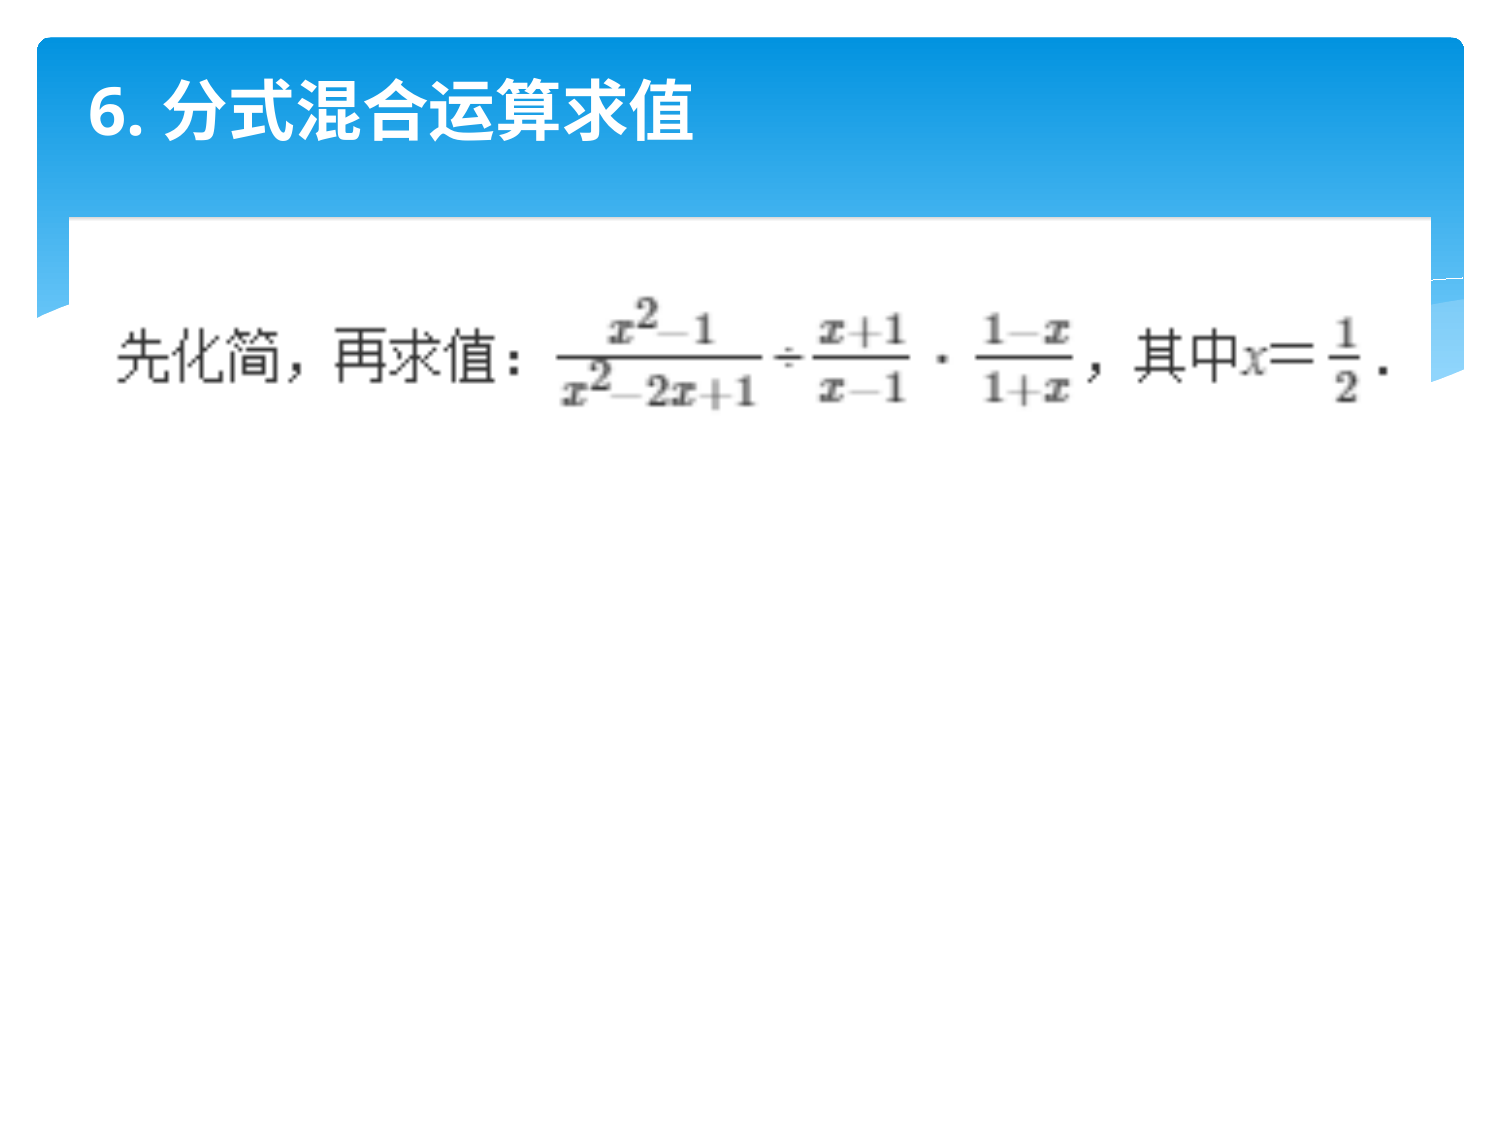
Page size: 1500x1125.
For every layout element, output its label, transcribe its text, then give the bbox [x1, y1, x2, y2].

text_box 6.分式混合运算求值 [73, 61, 885, 156]
picture [69, 217, 1431, 451]
